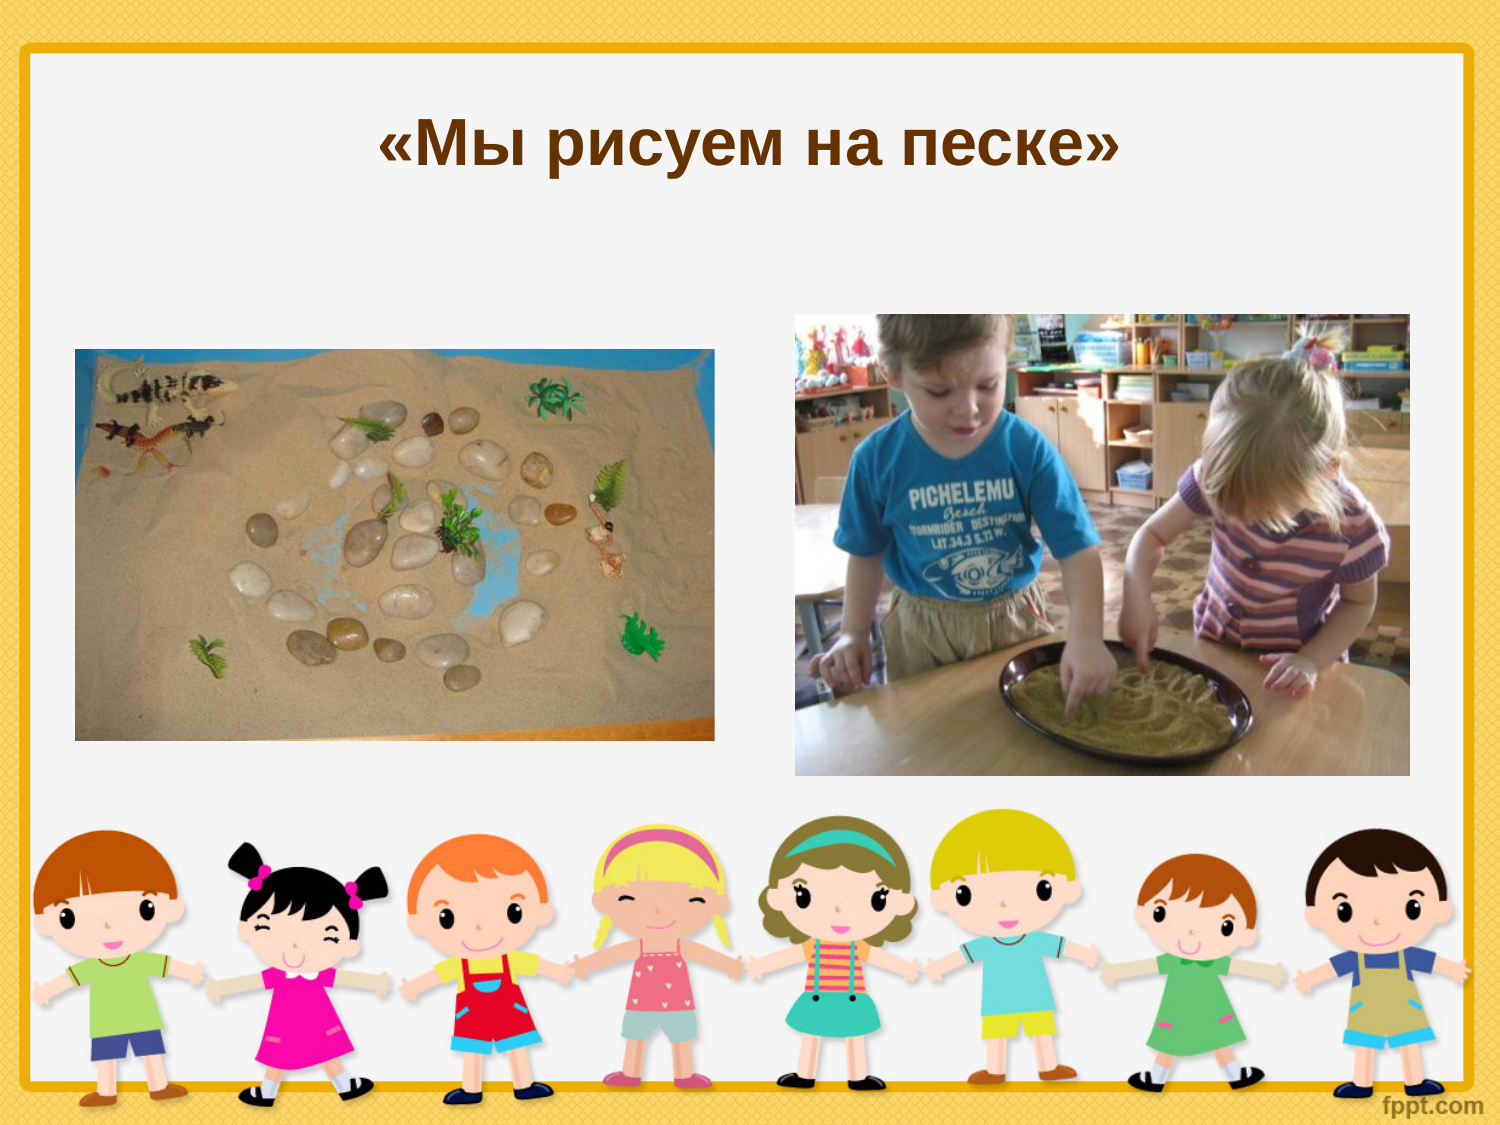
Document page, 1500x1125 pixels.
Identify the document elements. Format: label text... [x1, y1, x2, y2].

title «Мы рисуем на песке» [74, 44, 1426, 233]
picture [0, 0, 1500, 1125]
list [794, 314, 1410, 776]
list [74, 349, 715, 741]
